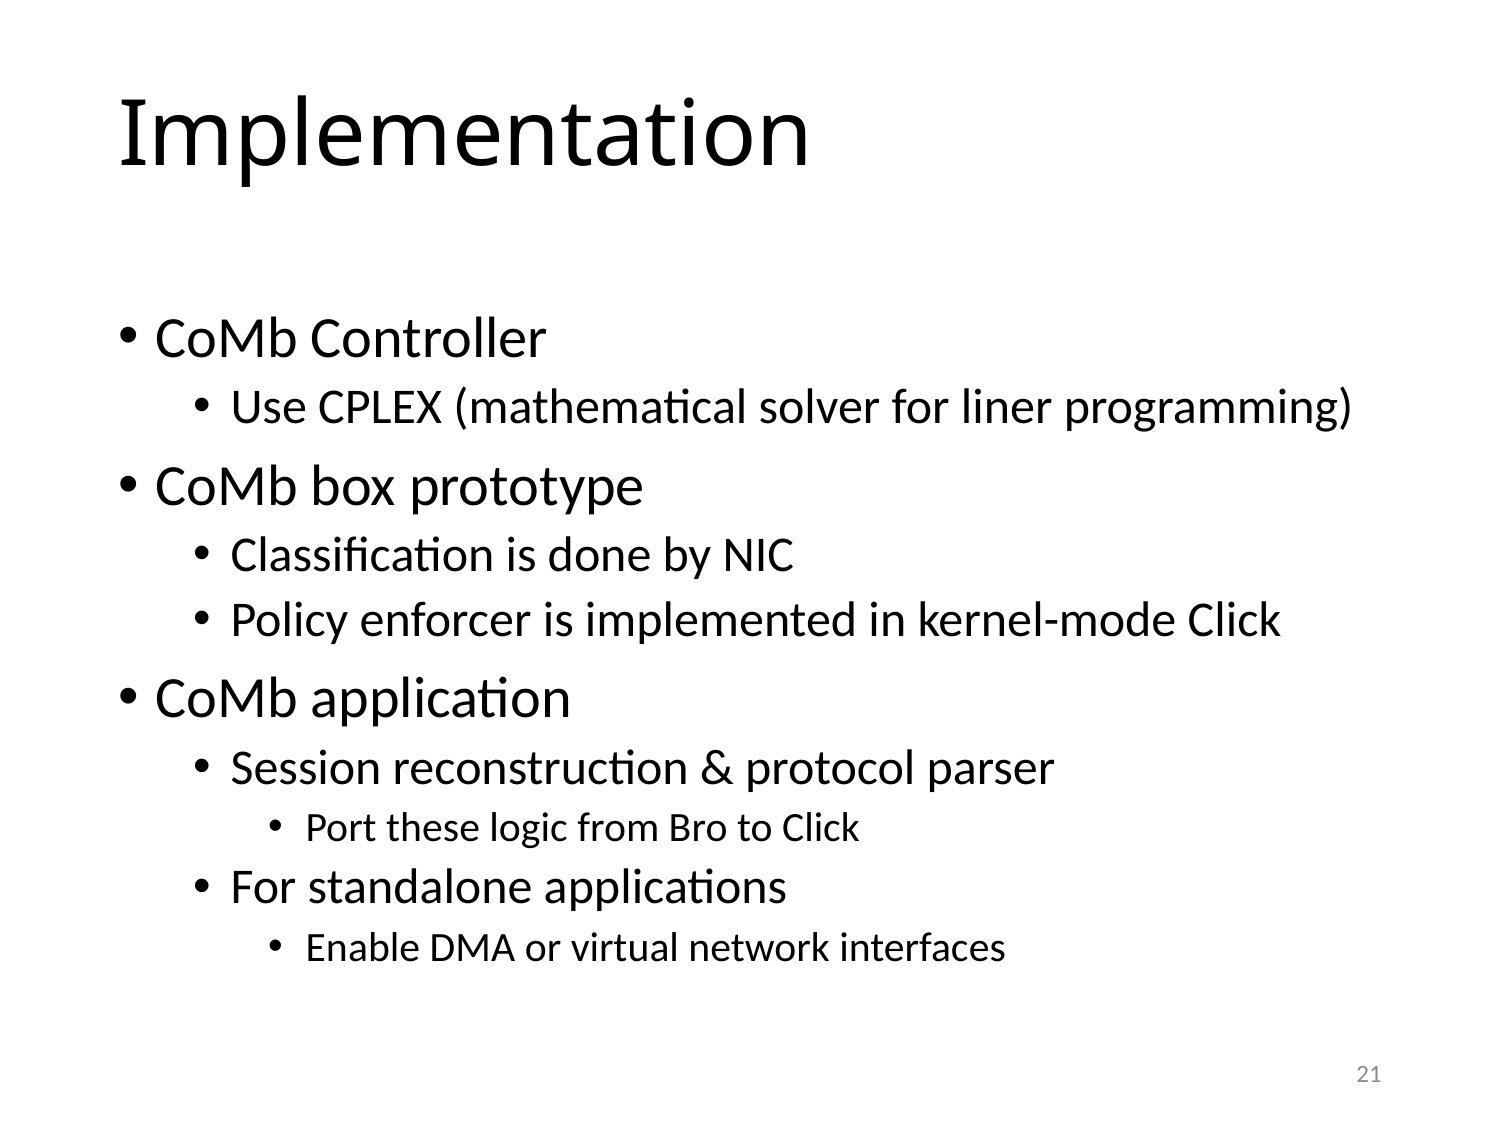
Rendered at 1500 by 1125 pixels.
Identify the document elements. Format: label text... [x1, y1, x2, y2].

slide_number 21 [1059, 1042, 1397, 1103]
title Implementation [103, 59, 1397, 212]
list CoMb Controller Use CPLEX (mathematical solver for liner programming) CoMb box prototype Classification is done by NIC Policy enforcer is implemented in kernel-mode Click CoMb application Session reconstruction & protocol parser Port these logic from Bro to Click For standalone applications Enable DMA or virtual network interfaces [103, 299, 1397, 1014]
